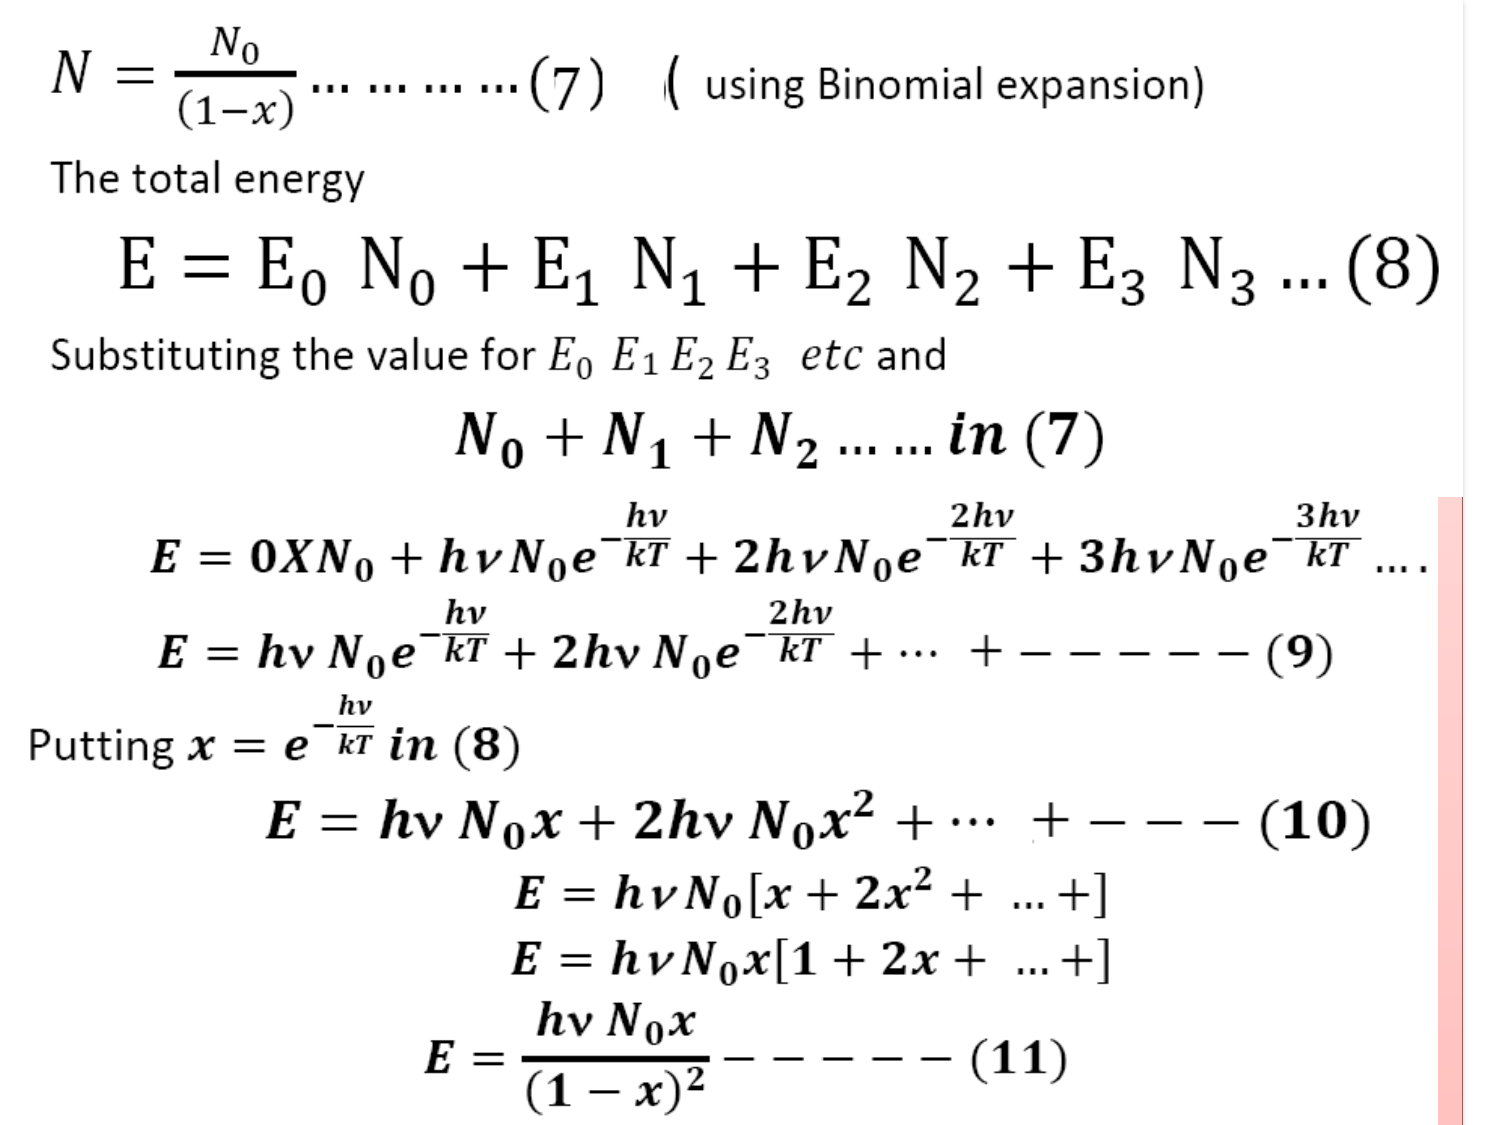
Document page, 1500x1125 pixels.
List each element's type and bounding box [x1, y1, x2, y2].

text_box [1441, 504, 1463, 1125]
picture [0, 0, 1463, 1125]
